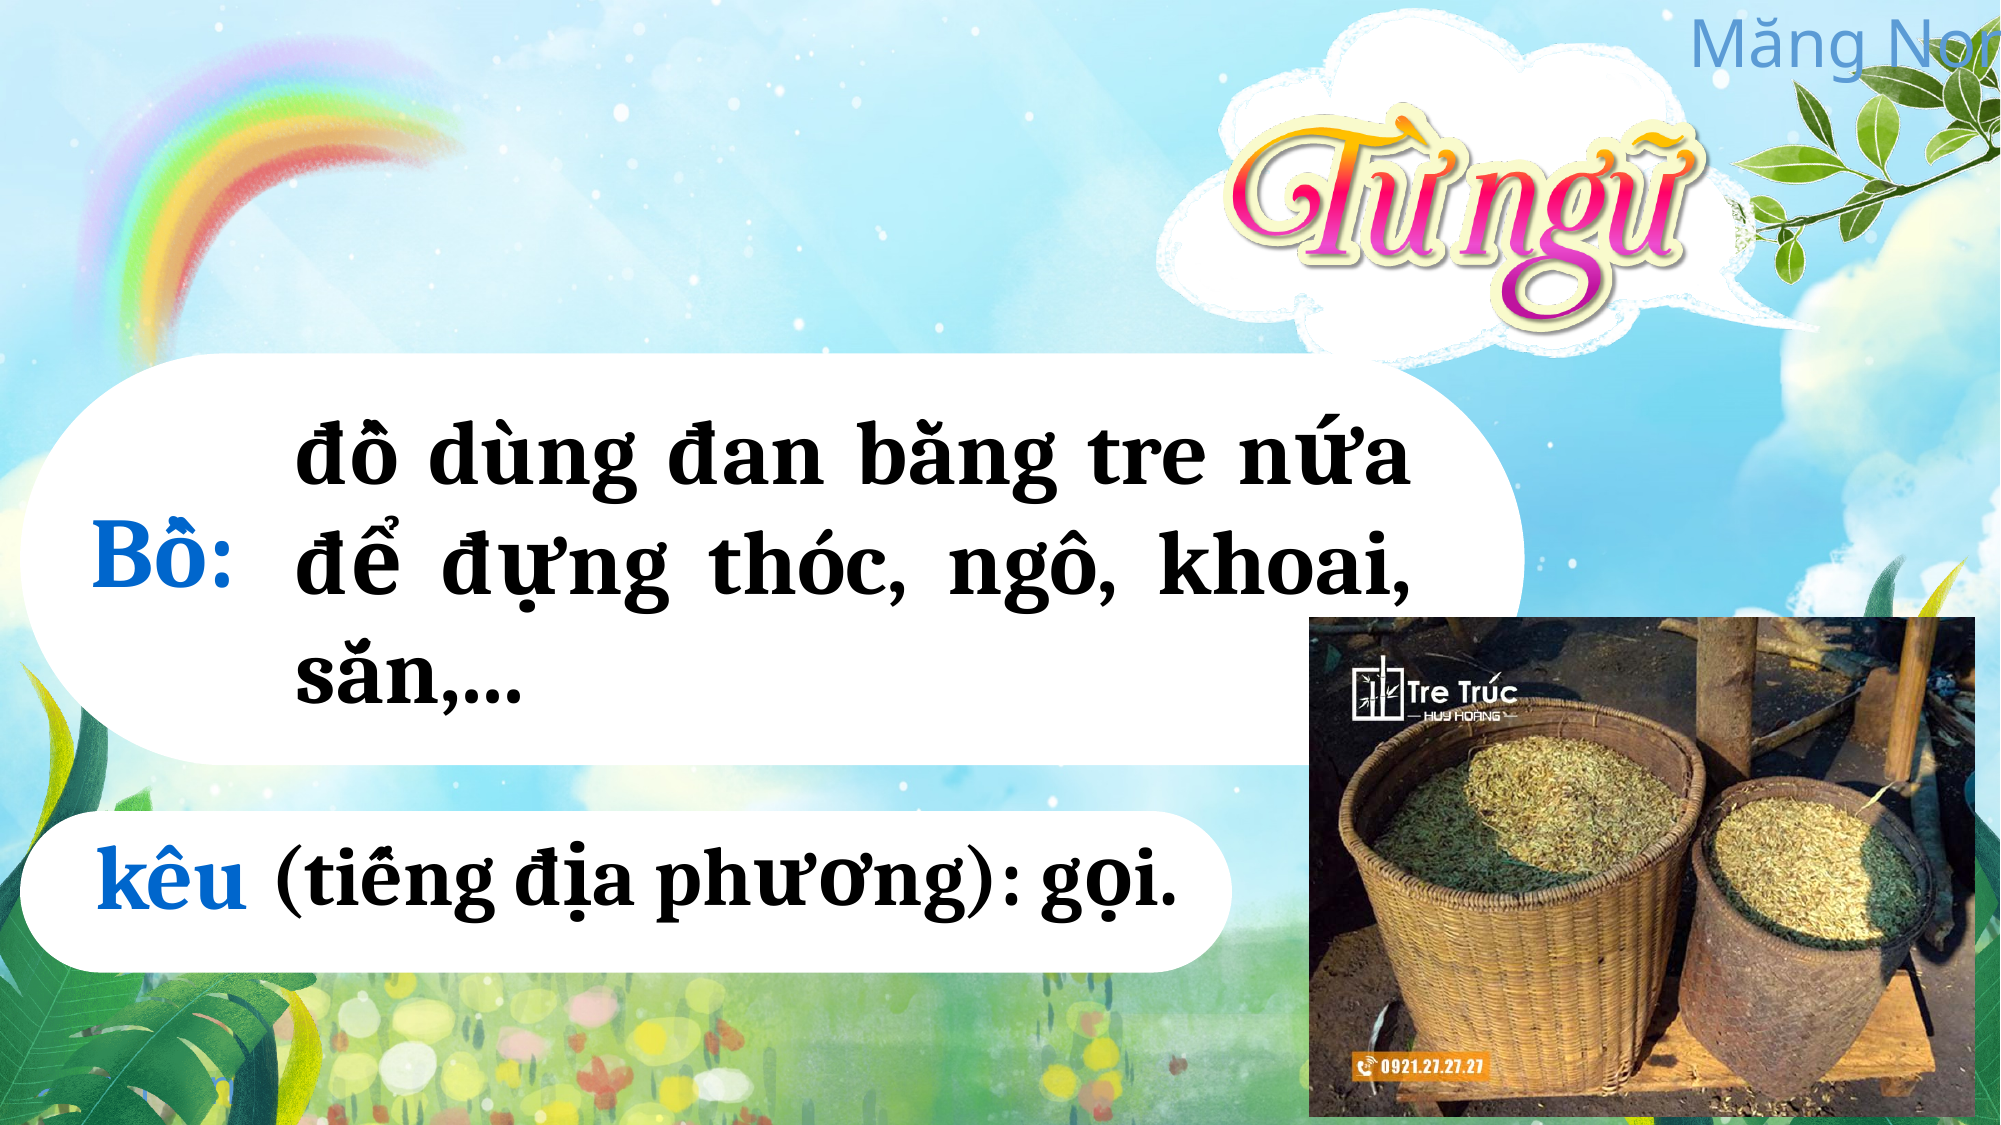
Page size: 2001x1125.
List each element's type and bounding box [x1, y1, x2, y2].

text_box [20, 353, 1525, 766]
text_box [20, 811, 1403, 973]
picture [0, 0, 2001, 1125]
text_box [1050, 0, 1889, 523]
